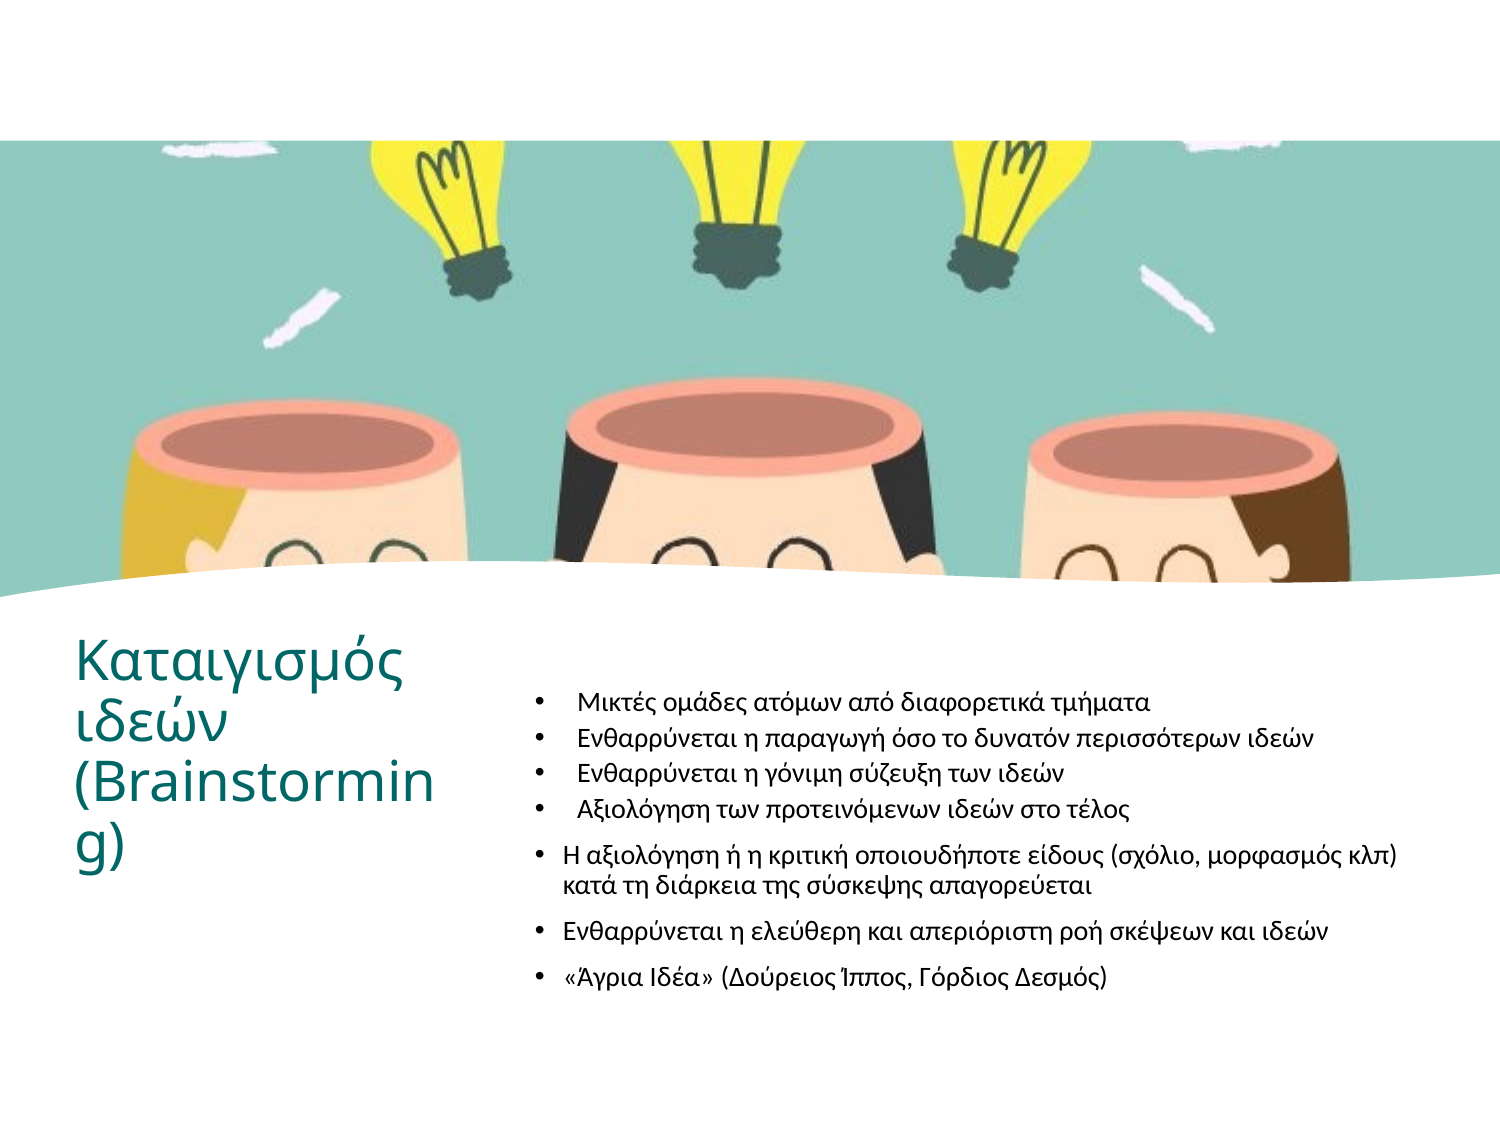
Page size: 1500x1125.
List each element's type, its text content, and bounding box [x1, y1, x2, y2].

list Μικτές ομάδες ατόμων από διαφορετικά τμήματα Ενθαρρύνεται η παραγωγή όσο το δυνατόν περισσότερων ιδεών Ενθαρρύνεται η γόνιμη σύζευξη των ιδεών Αξιολόγηση των προτεινόμενων ιδεών στο τέλος Η αξιολόγηση ή η κριτική οποιουδήποτε είδους (σχόλιο, μορφασμός κλπ) κατά τη διάρκεια της σύσκεψης απαγορεύεται Ενθαρρύνεται η ελεύθερη και απεριόριστη ροή σκέψεων και ιδεών «Άγρια Ιδέα» (Δούρειος Ίππος, Γόρδιος Δεσμός) [519, 598, 1441, 1125]
picture [0, 140, 1500, 598]
title Καταιγισμός ιδεών (Brainstorming) [59, 602, 464, 905]
